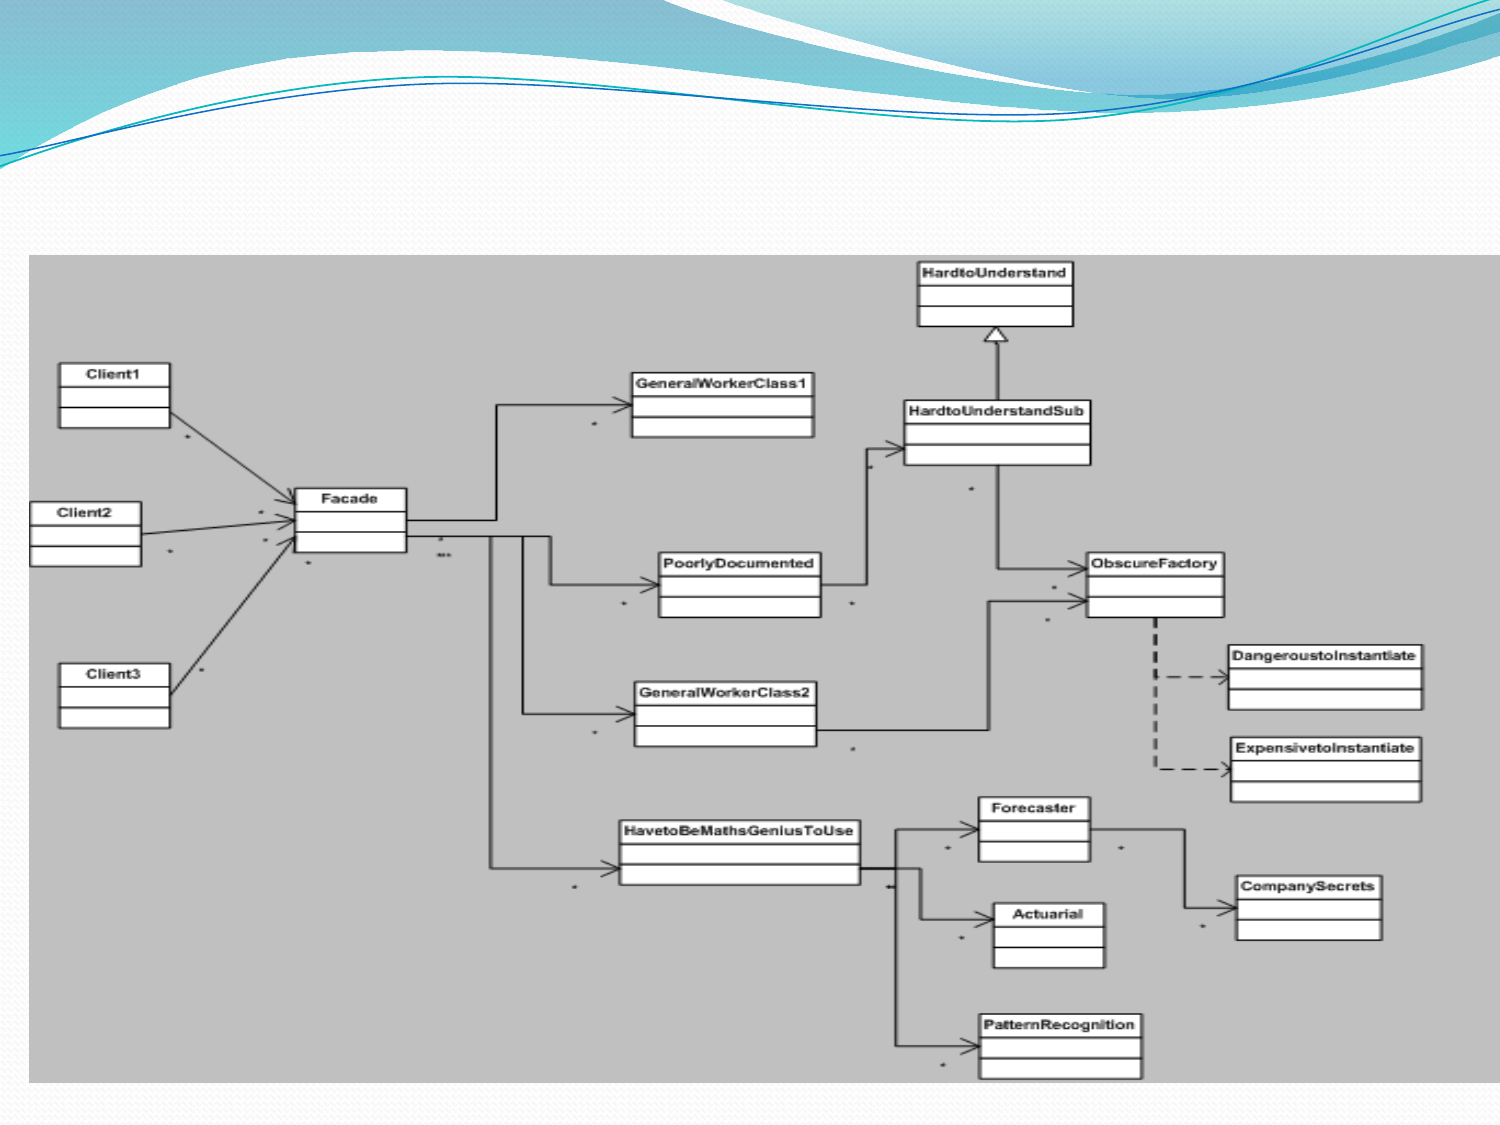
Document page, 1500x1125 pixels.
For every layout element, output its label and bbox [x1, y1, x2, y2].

list [29, 255, 1500, 1083]
